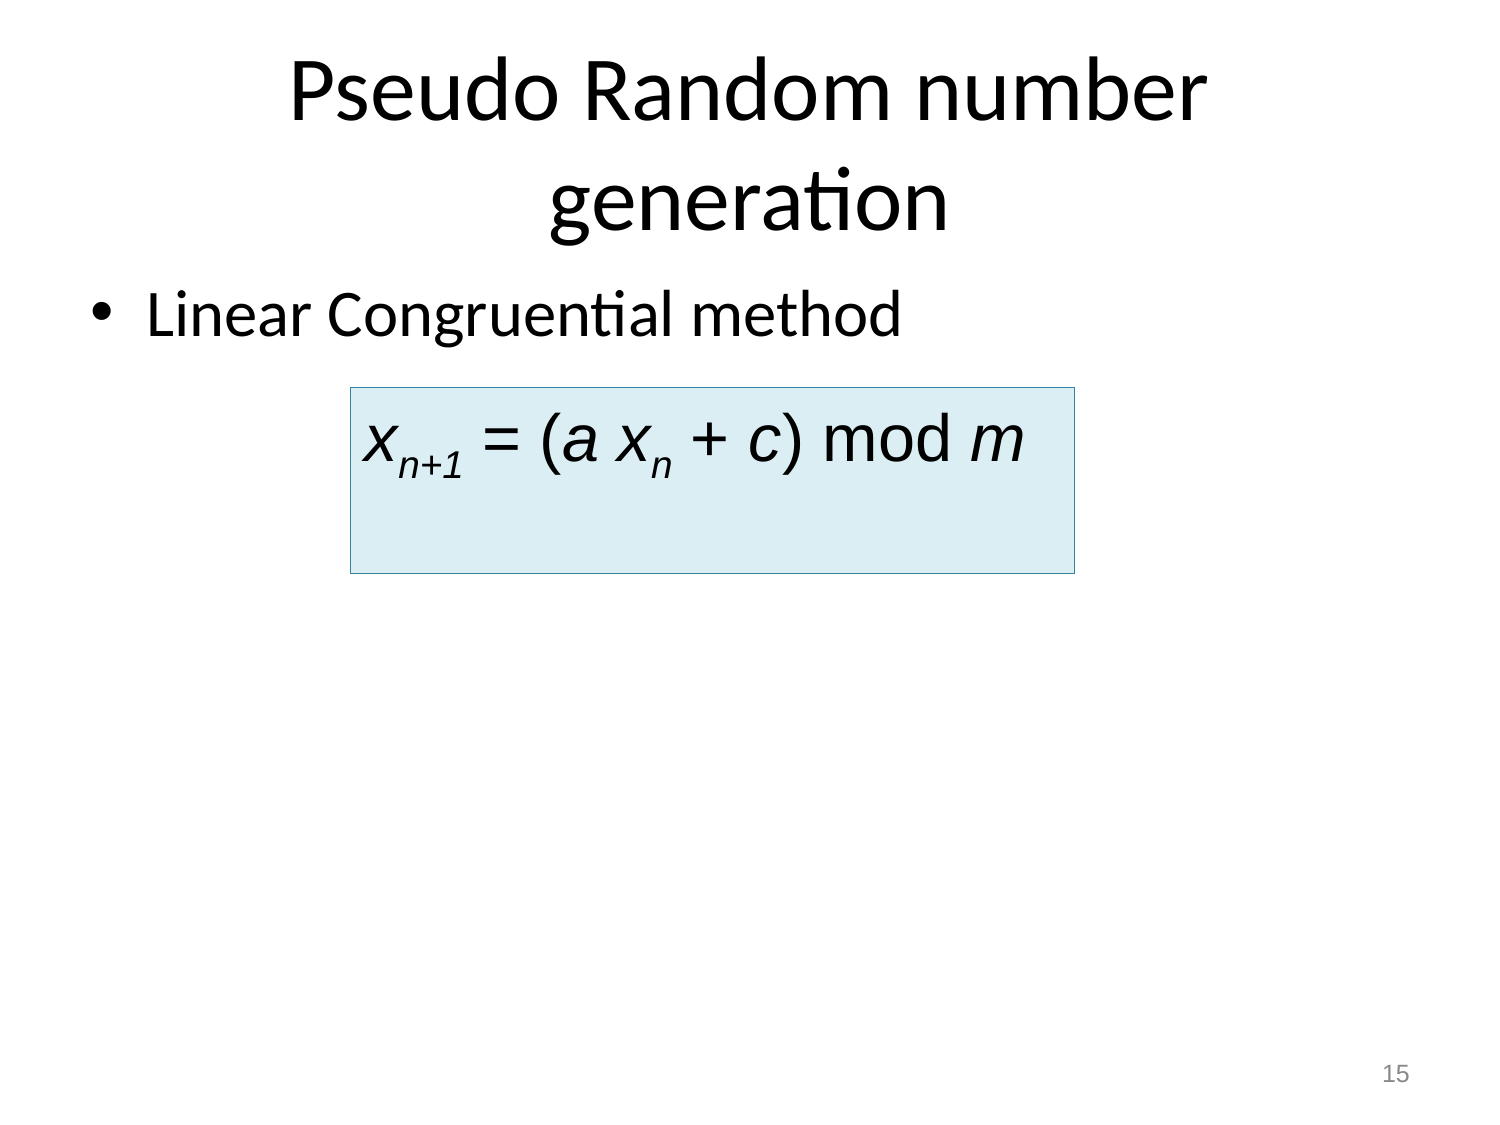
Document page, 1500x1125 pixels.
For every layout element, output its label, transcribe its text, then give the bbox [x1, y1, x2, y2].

text_box xn+1 = (a xn + c) mod m [350, 387, 1075, 574]
title Pseudo Random number generation [75, 45, 1425, 233]
slide_number 15 [1074, 1042, 1425, 1103]
list Linear Congruential method [75, 262, 1425, 375]
